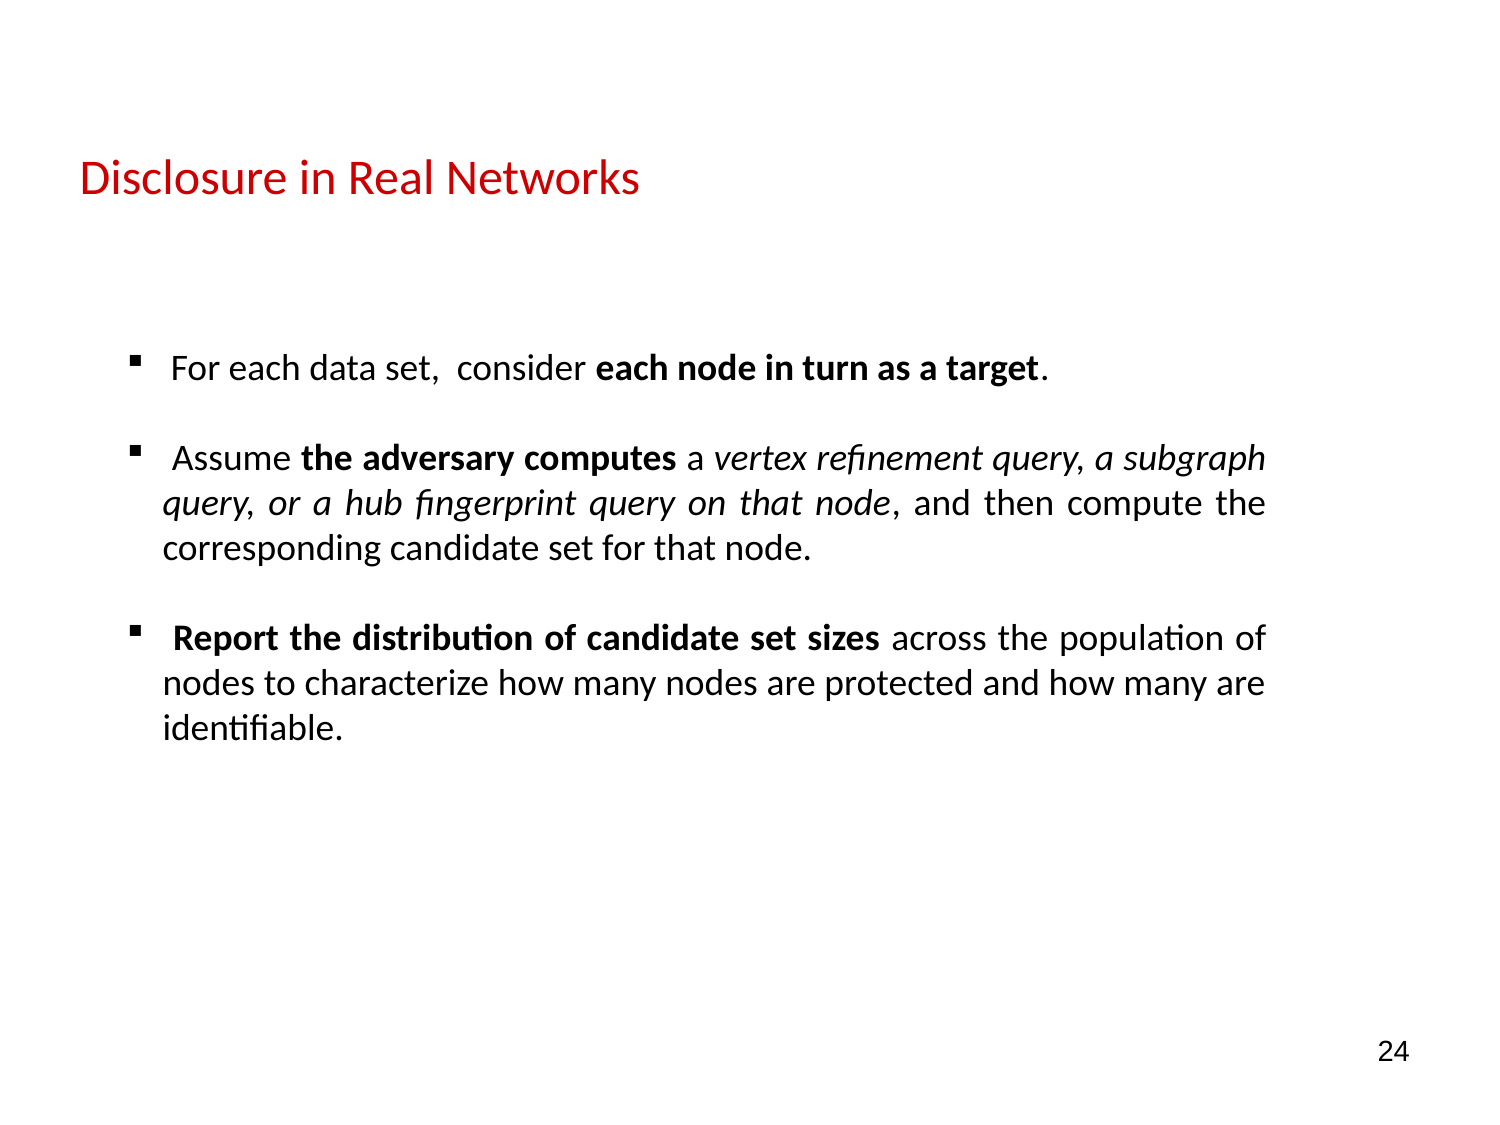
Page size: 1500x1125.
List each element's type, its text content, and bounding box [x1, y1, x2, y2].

slide_number 24 [1074, 1024, 1426, 1103]
text_box For each data set, consider each node in turn as a target. Assume the adversary computes a vertex refinement query, a subgraph query, or a hub fingerprint query on that node, and then compute the corresponding candidate set for that node. Report the distribution of candidate set sizes across the population of nodes to characterize how many nodes are protected and how many are identifiable. [112, 290, 1282, 756]
text_box Disclosure in Real Networks [64, 137, 1459, 212]
